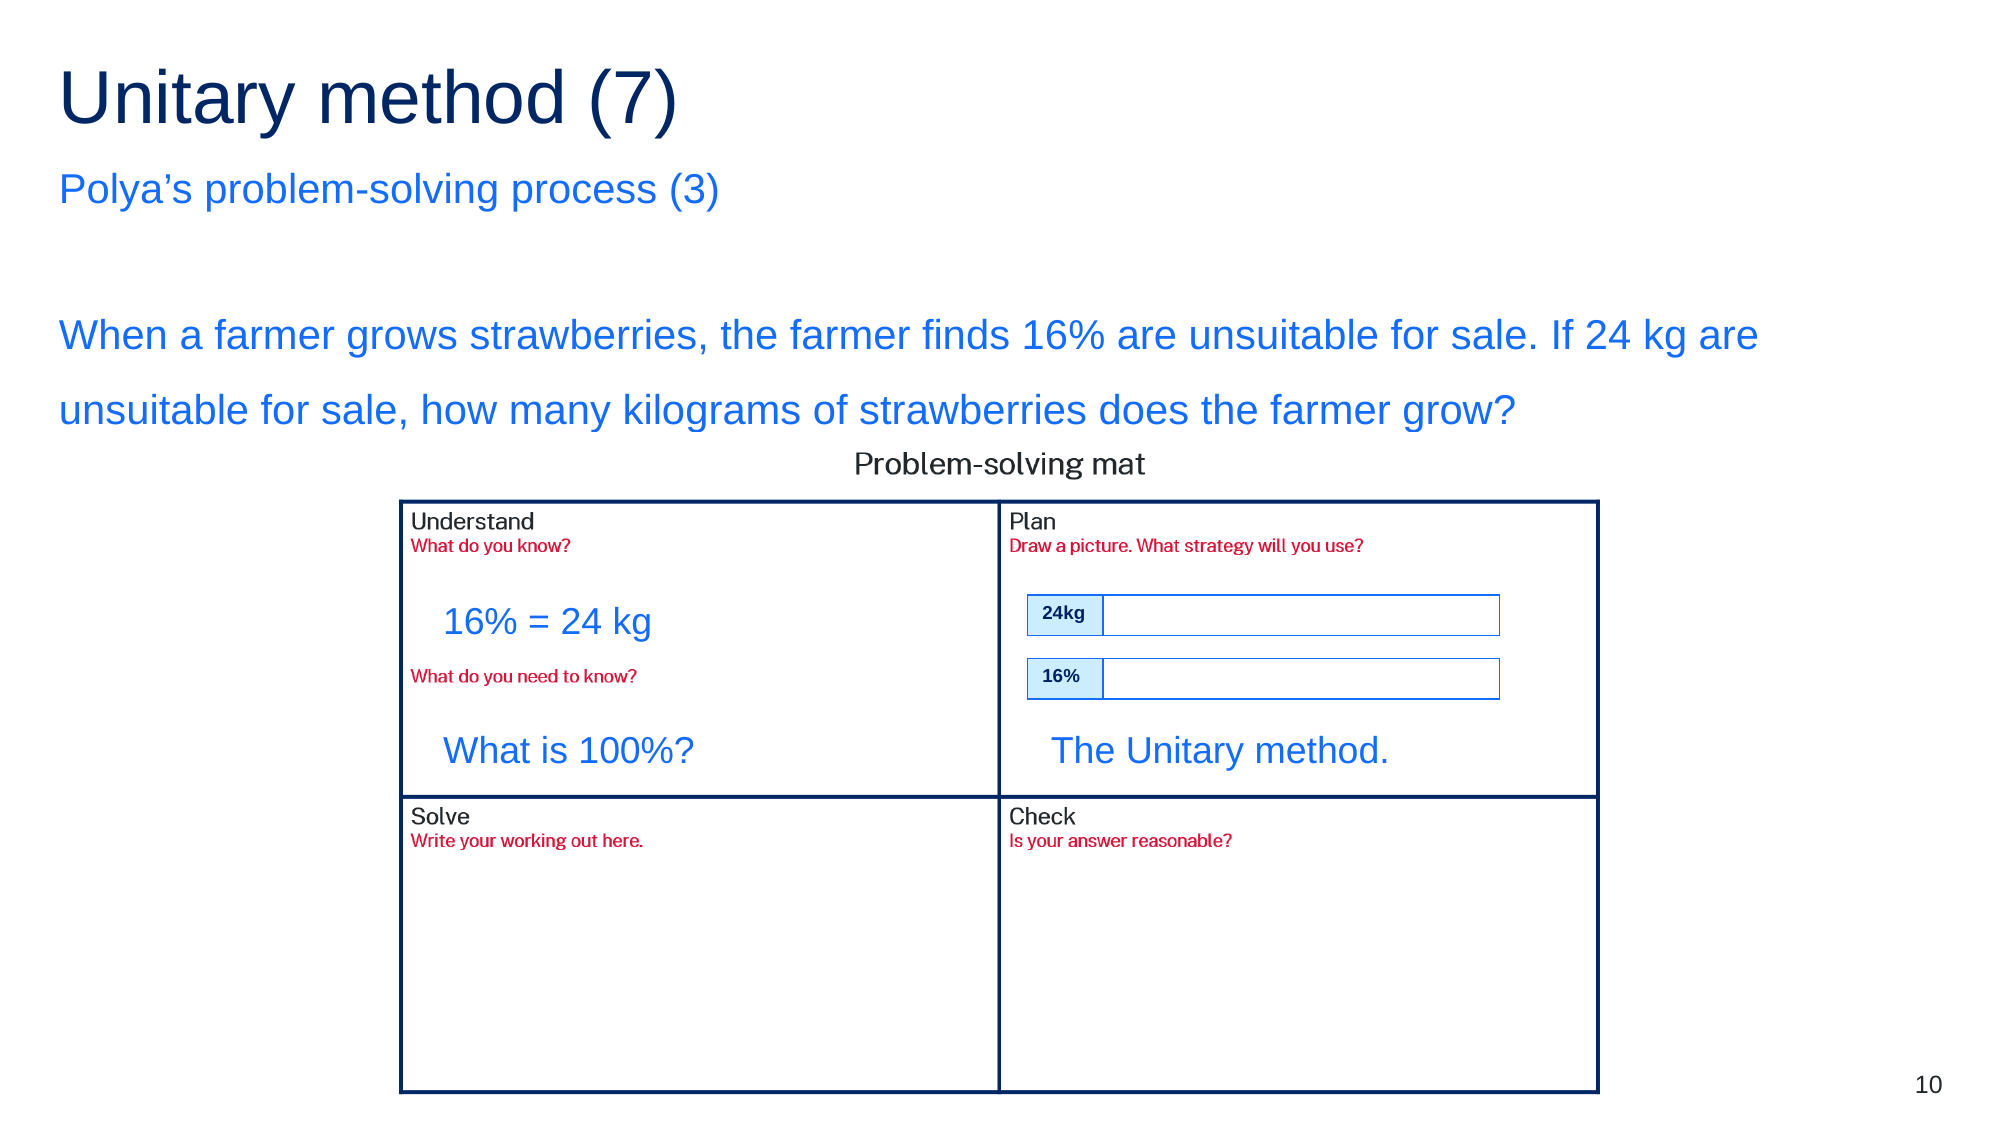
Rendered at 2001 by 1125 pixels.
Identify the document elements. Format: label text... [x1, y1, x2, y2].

slide_number 10 [1824, 1068, 1943, 1099]
list When a farmer grows strawberries, the farmer finds 16% are unsuitable for sale. If 24 kg are unsuitable for sale, how many kilograms of strawberries does the farmer grow? [59, 265, 1943, 433]
picture [387, 432, 1613, 1097]
title Unitary method (7) [59, 59, 1943, 149]
list Polya’s problem-solving process (3) [59, 161, 1943, 212]
